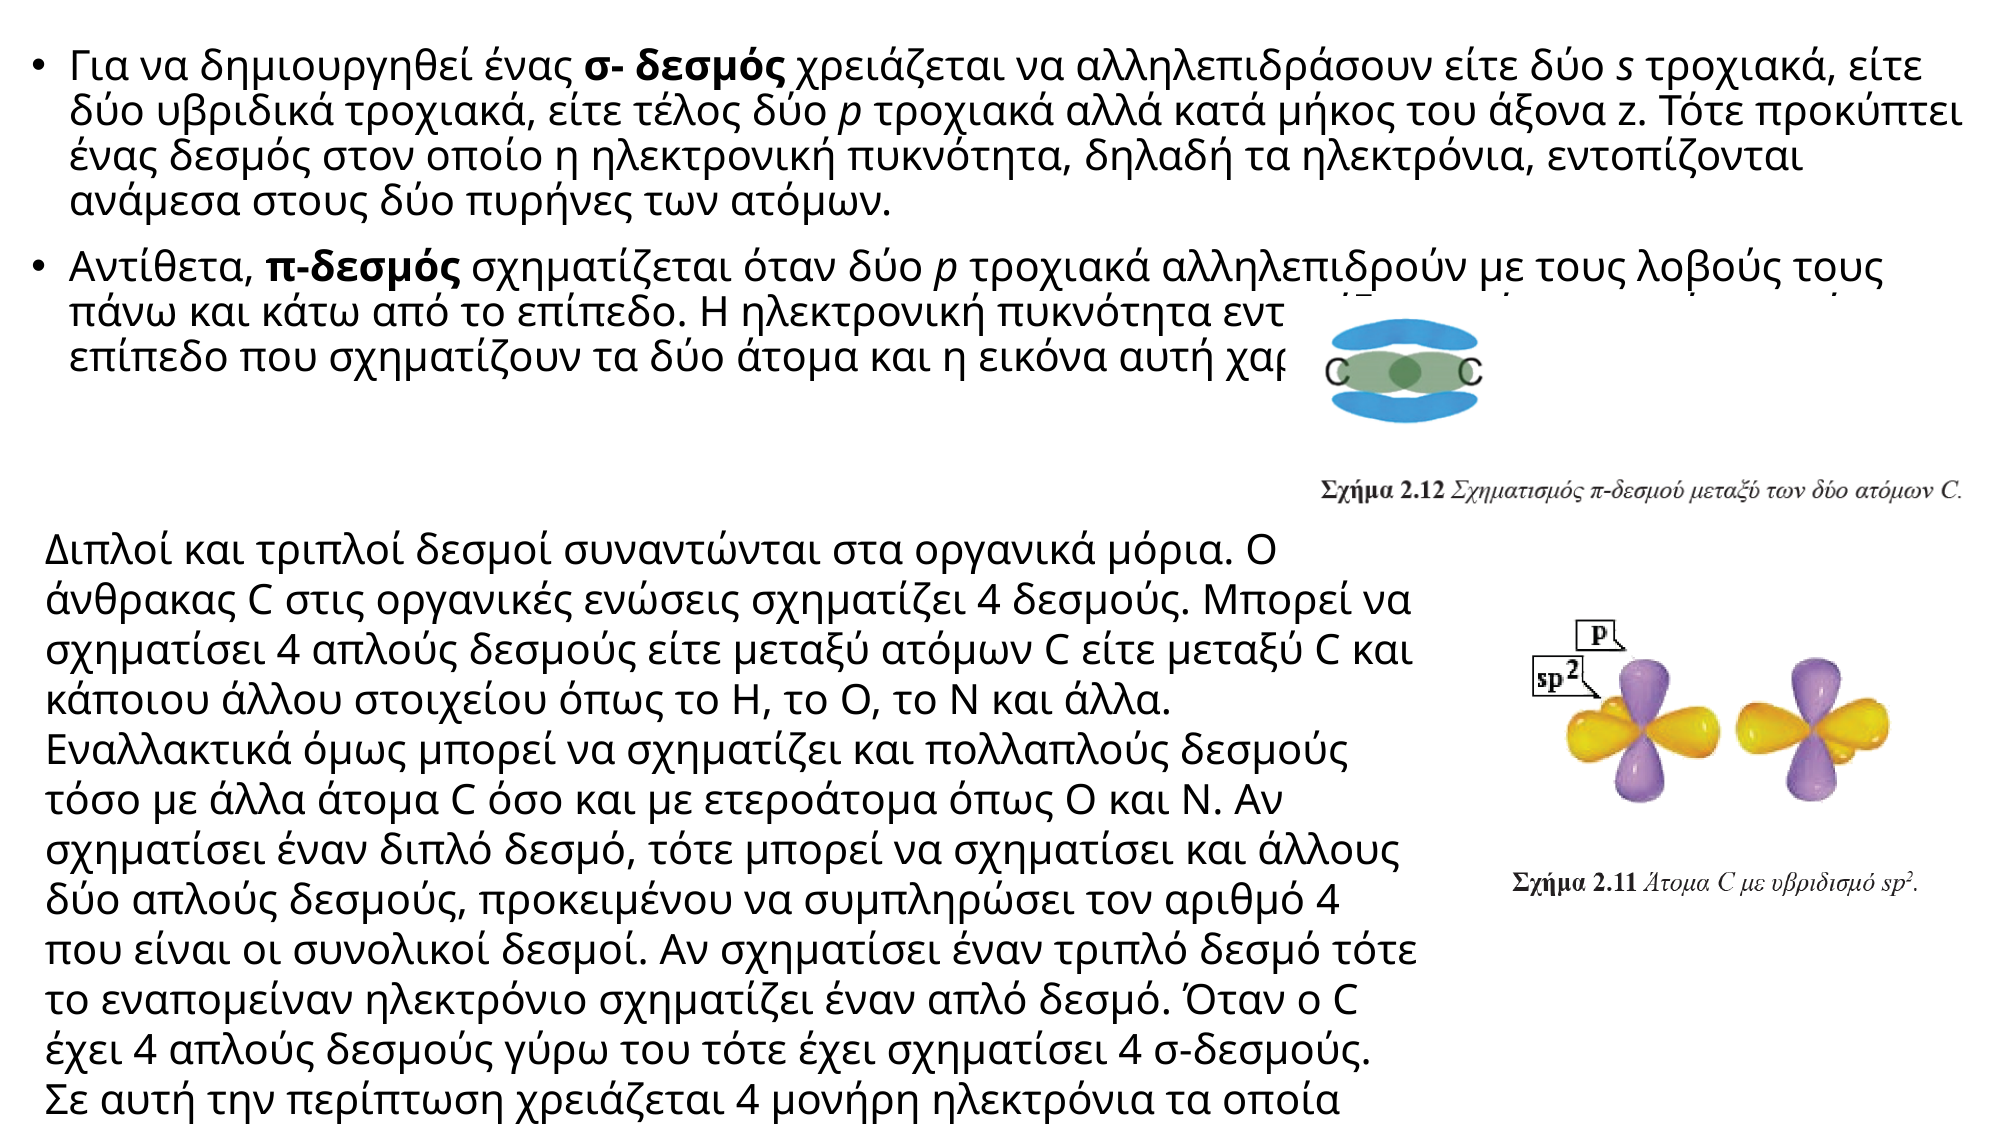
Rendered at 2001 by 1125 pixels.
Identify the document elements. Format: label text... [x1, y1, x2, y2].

text_box Διπλοί και τριπλοί δεσμοί συναντώνται στα οργανικά μόρια. Ο άνθρακας C στις οργανικές ενώσεις σχηματίζει 4 δεσμούς. Μπορεί να σχηματίσει 4 απλούς δεσμούς είτε μεταξύ ατόμων C είτε μεταξύ C και κάποιου άλλου στοιχείου όπως το Η, το Ο, το Ν και άλλα. Εναλλακτικά όμως μπορεί να σχηματίζει και πολλαπλούς δεσμούς τόσο με άλλα άτομα C όσο και με ετεροάτομα όπως Ο και Ν. Αν σχηματίσει έναν διπλό δεσμό, τότε μπορεί να σχηματίσει και άλλους δύο απλούς δεσμούς, προκειμένου να συμπληρώσει τον αριθμό 4 που είναι οι συνολικοί δεσμοί. Αν σχηματίσει έναν τριπλό δεσμό τότε το εναπομείναν ηλεκτρόνιο σχηματίζει έναν απλό δεσμό. Όταν ο C έχει 4 απλούς δεσμούς γύρω του τότε έχει σχηματίσει 4 σ-δεσμούς. Σε αυτή την περίπτωση χρειάζεται 4 μονήρη ηλεκτρόνια τα οποία αποκτά όταν ο υβριδισμός του είναι sp3. [30, 515, 1442, 1125]
picture [1488, 596, 1937, 896]
list Για να δημιουργηθεί ένας σ- δεσμός χρειάζεται να αλληλεπιδράσουν είτε δύο s τροχιακά, είτε δύο υβριδικά τροχιακά, είτε τέλος δύο p τροχιακά αλλά κατά μήκος του άξονα z. Τότε προκύπτει ένας δεσμός στον οποίο η ηλεκτρονική πυκνότητα, δηλαδή τα ηλεκτρόνια, εντοπίζονται ανάμεσα στους δύο πυρήνες των ατόμων. Αντίθετα, π-δεσμός σχηματίζεται όταν δύο p τροχιακά αλληλεπιδρούν με τους λοβούς τους πάνω και κάτω από το επίπεδο. Η ηλεκτρονική πυκνότητα εντοπίζεται πάνω και κάτω από το επίπεδο που σχηματίζουν τα δύο άτομα και η εικόνα αυτή χαρακτηρίζεται ως π-δεσμός. [16, 36, 1984, 1125]
picture [1284, 295, 1971, 518]
